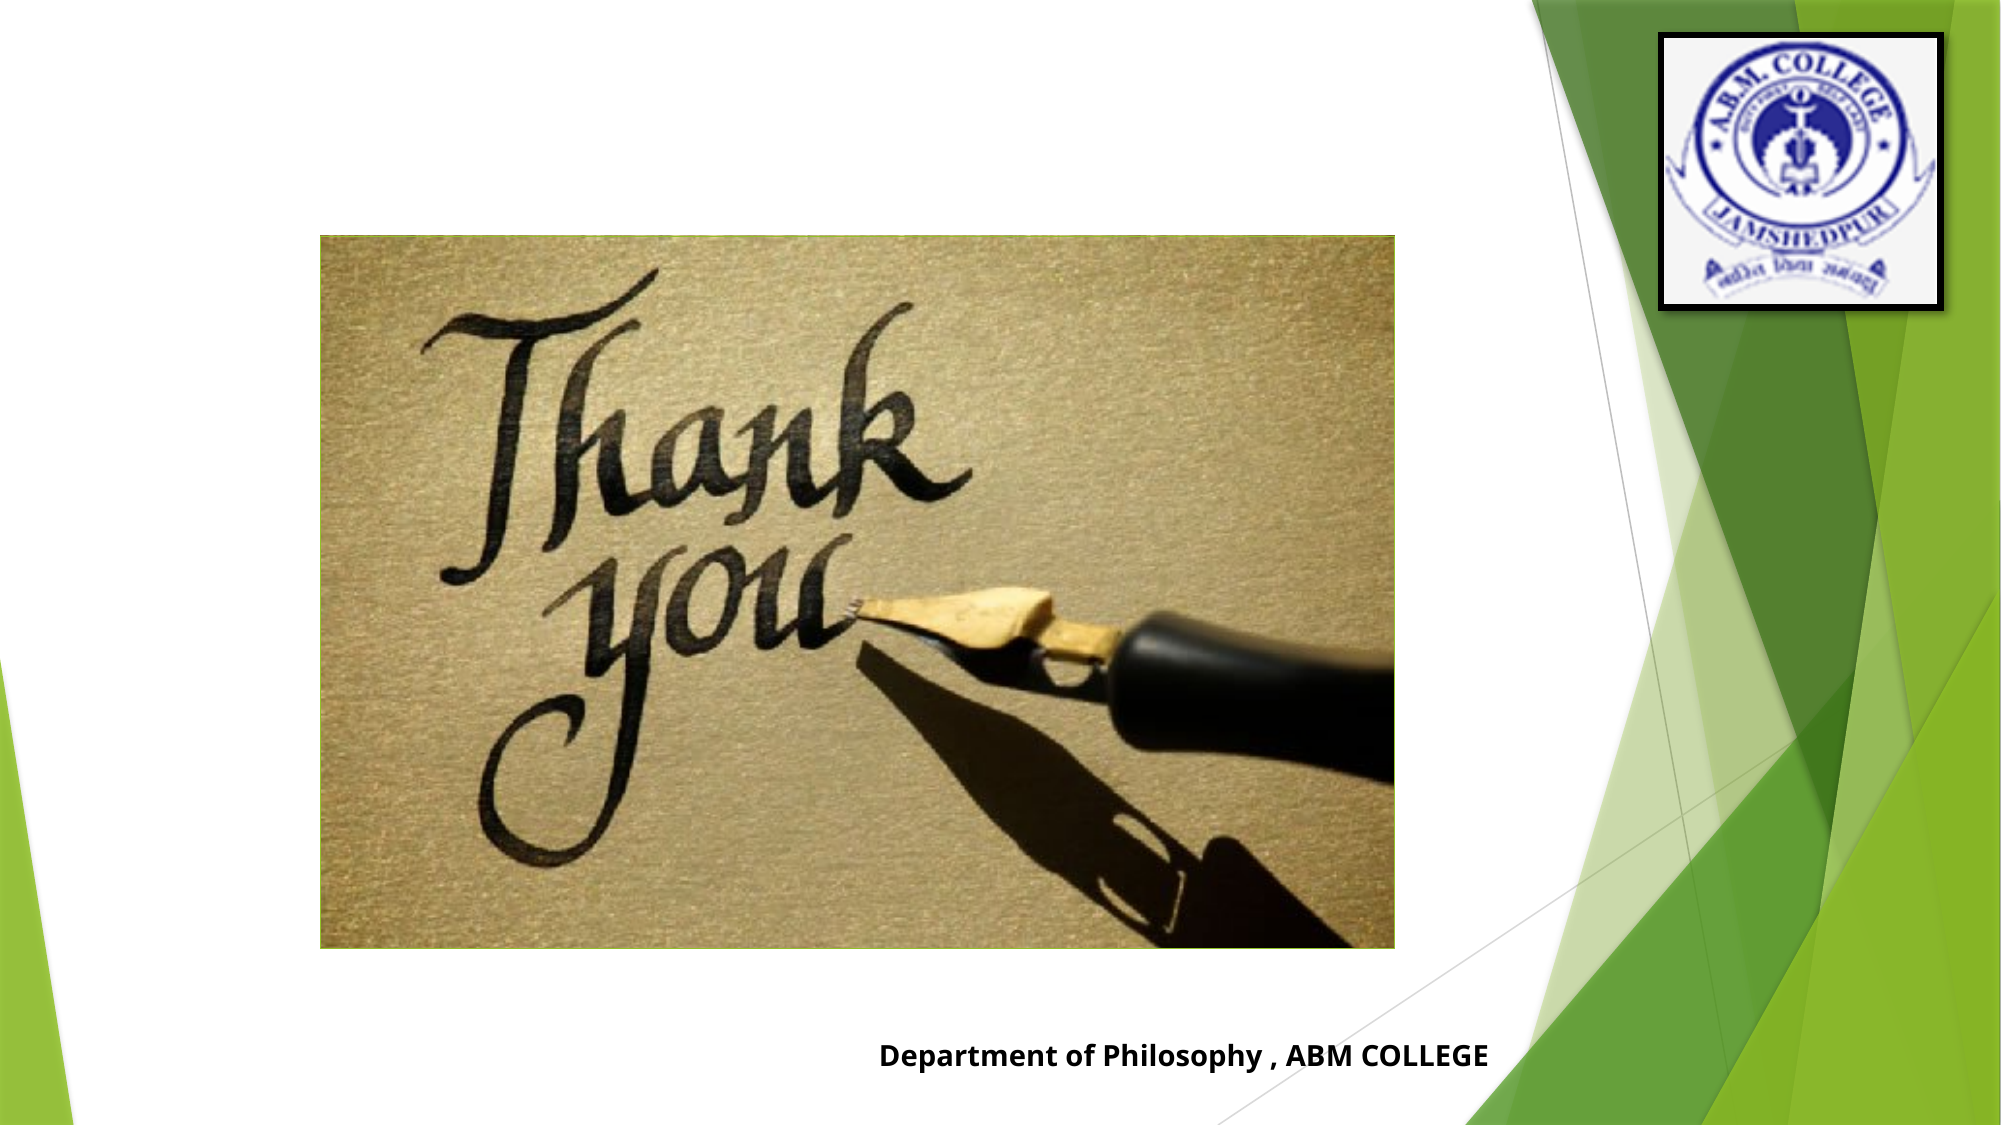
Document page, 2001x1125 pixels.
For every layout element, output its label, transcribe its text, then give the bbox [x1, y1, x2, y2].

picture [1663, 37, 1938, 305]
picture [319, 235, 1396, 950]
text_box Department of Philosophy , ABM COLLEGE [854, 1021, 1512, 1082]
